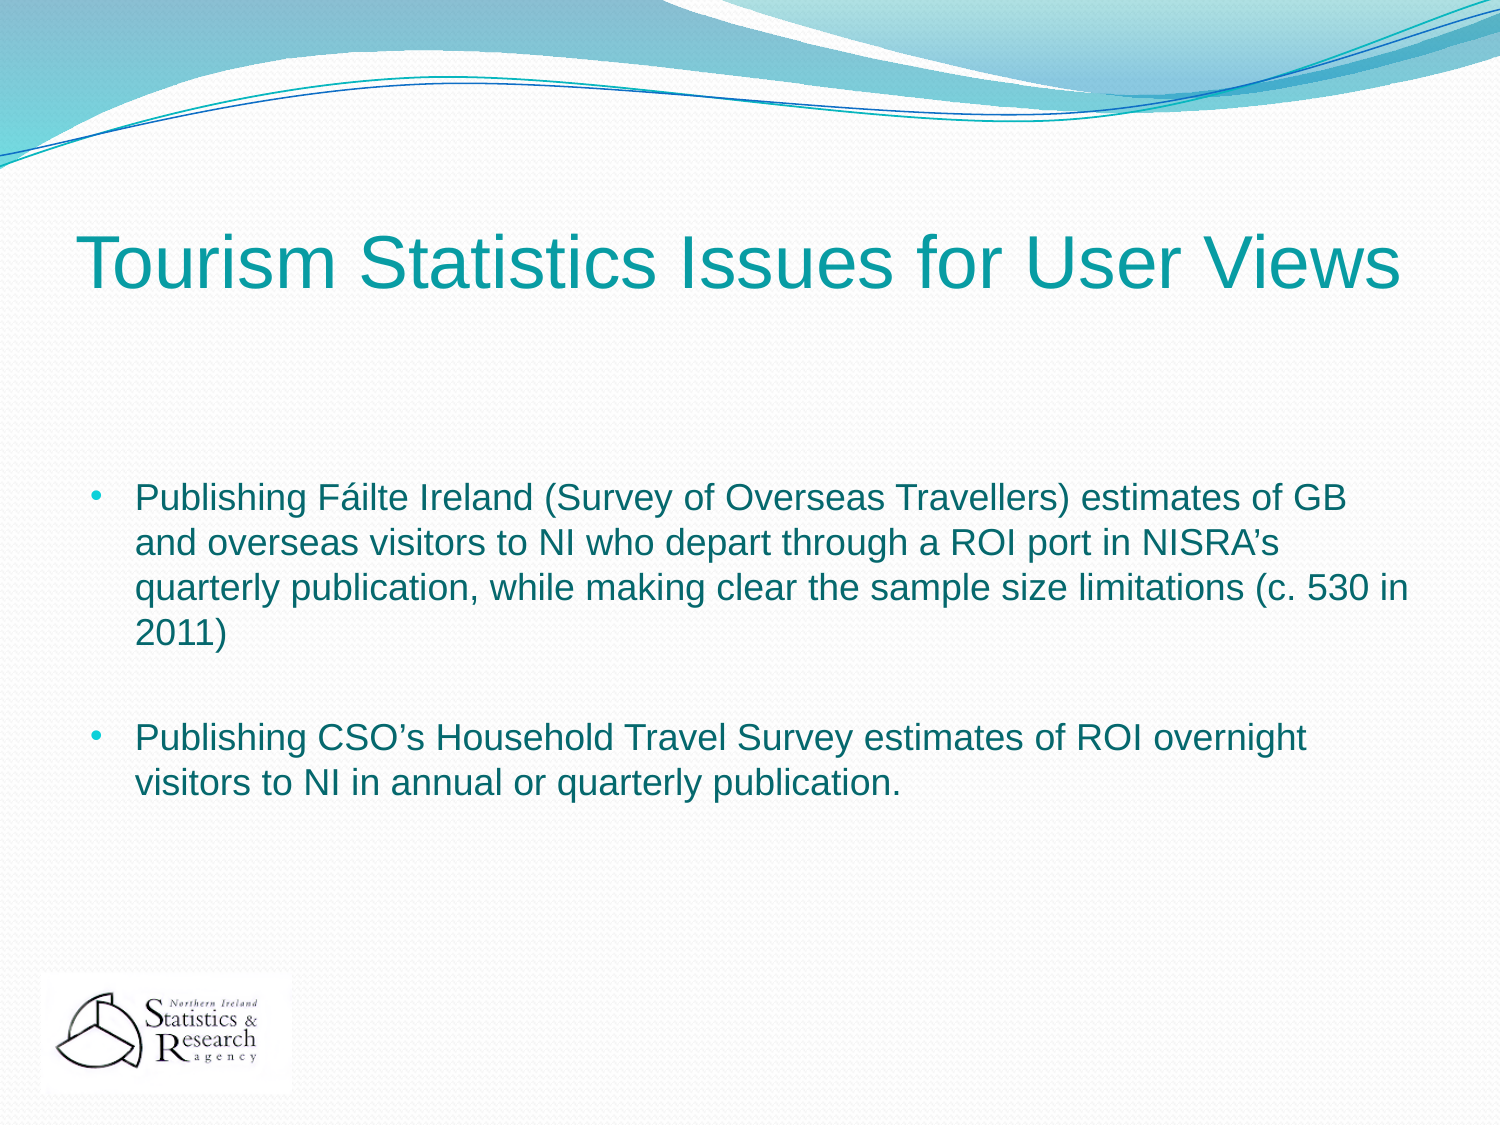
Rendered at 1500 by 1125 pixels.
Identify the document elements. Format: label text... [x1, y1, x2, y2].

picture [41, 973, 292, 1094]
list Publishing Fáilte Ireland (Survey of Overseas Travellers) estimates of GB and overseas visitors to NI who depart through a ROI port in NISRA’s quarterly publication, while making clear the sample size limitations (c. 530 in 2011) Publishing CSO’s Household Travel Survey estimates of ROI overnight visitors to NI in annual or quarterly publication. [74, 317, 1426, 1038]
title Tourism Statistics Issues for User Views [74, 115, 1426, 304]
